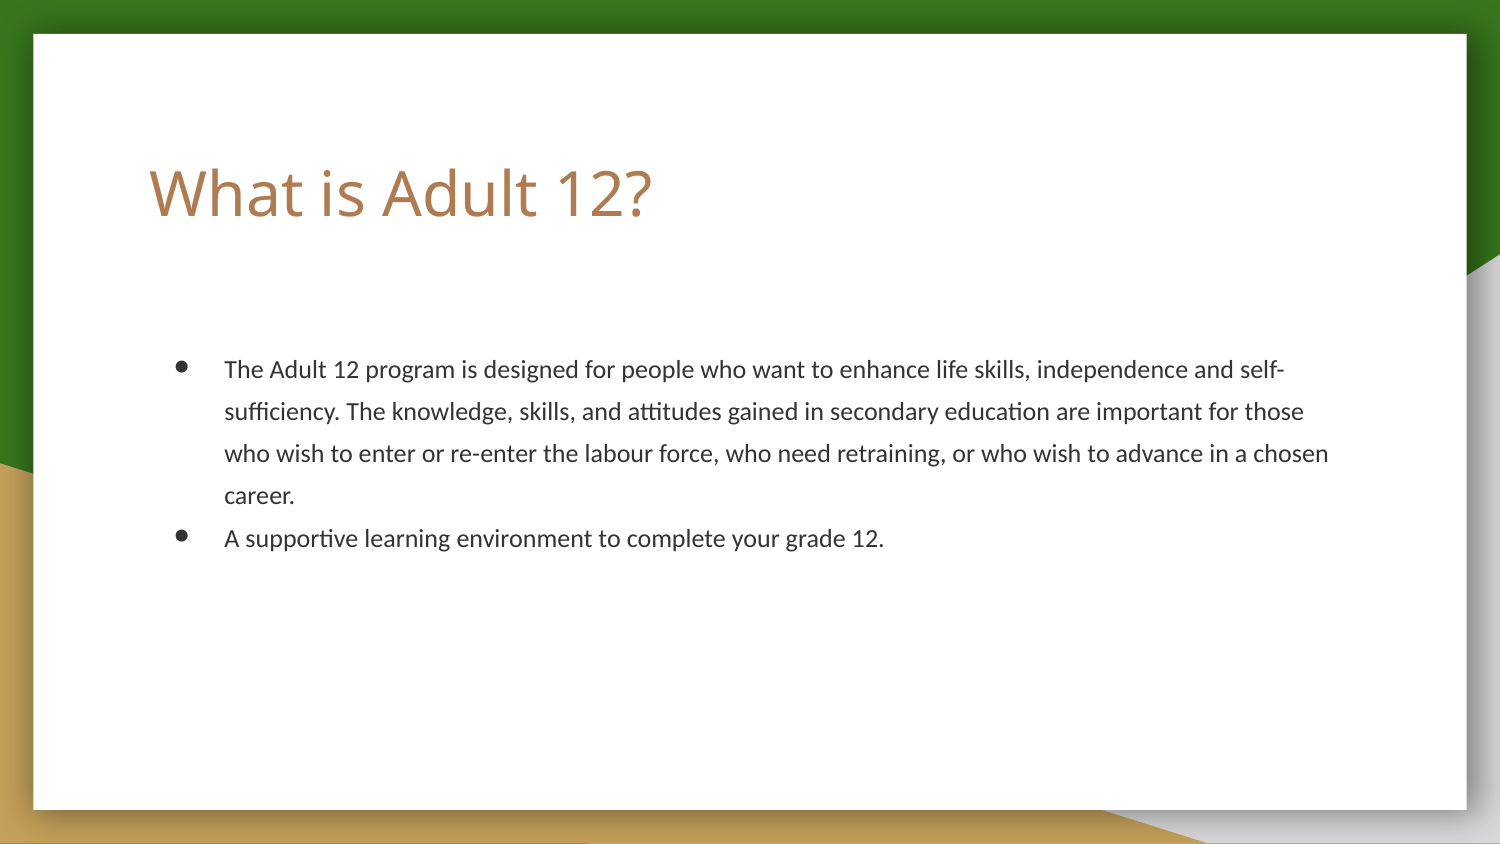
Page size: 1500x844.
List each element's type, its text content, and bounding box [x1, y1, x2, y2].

list The Adult 12 program is designed for people who want to enhance life skills, independence and self-sufficiency. The knowledge, skills, and attitudes gained in secondary education are important for those who wish to enter or re-enter the labour force, who need retraining, or who wish to advance in a chosen career. A supportive learning environment to complete your grade 12. [134, 326, 1366, 729]
title What is Adult 12? [134, 138, 1366, 296]
